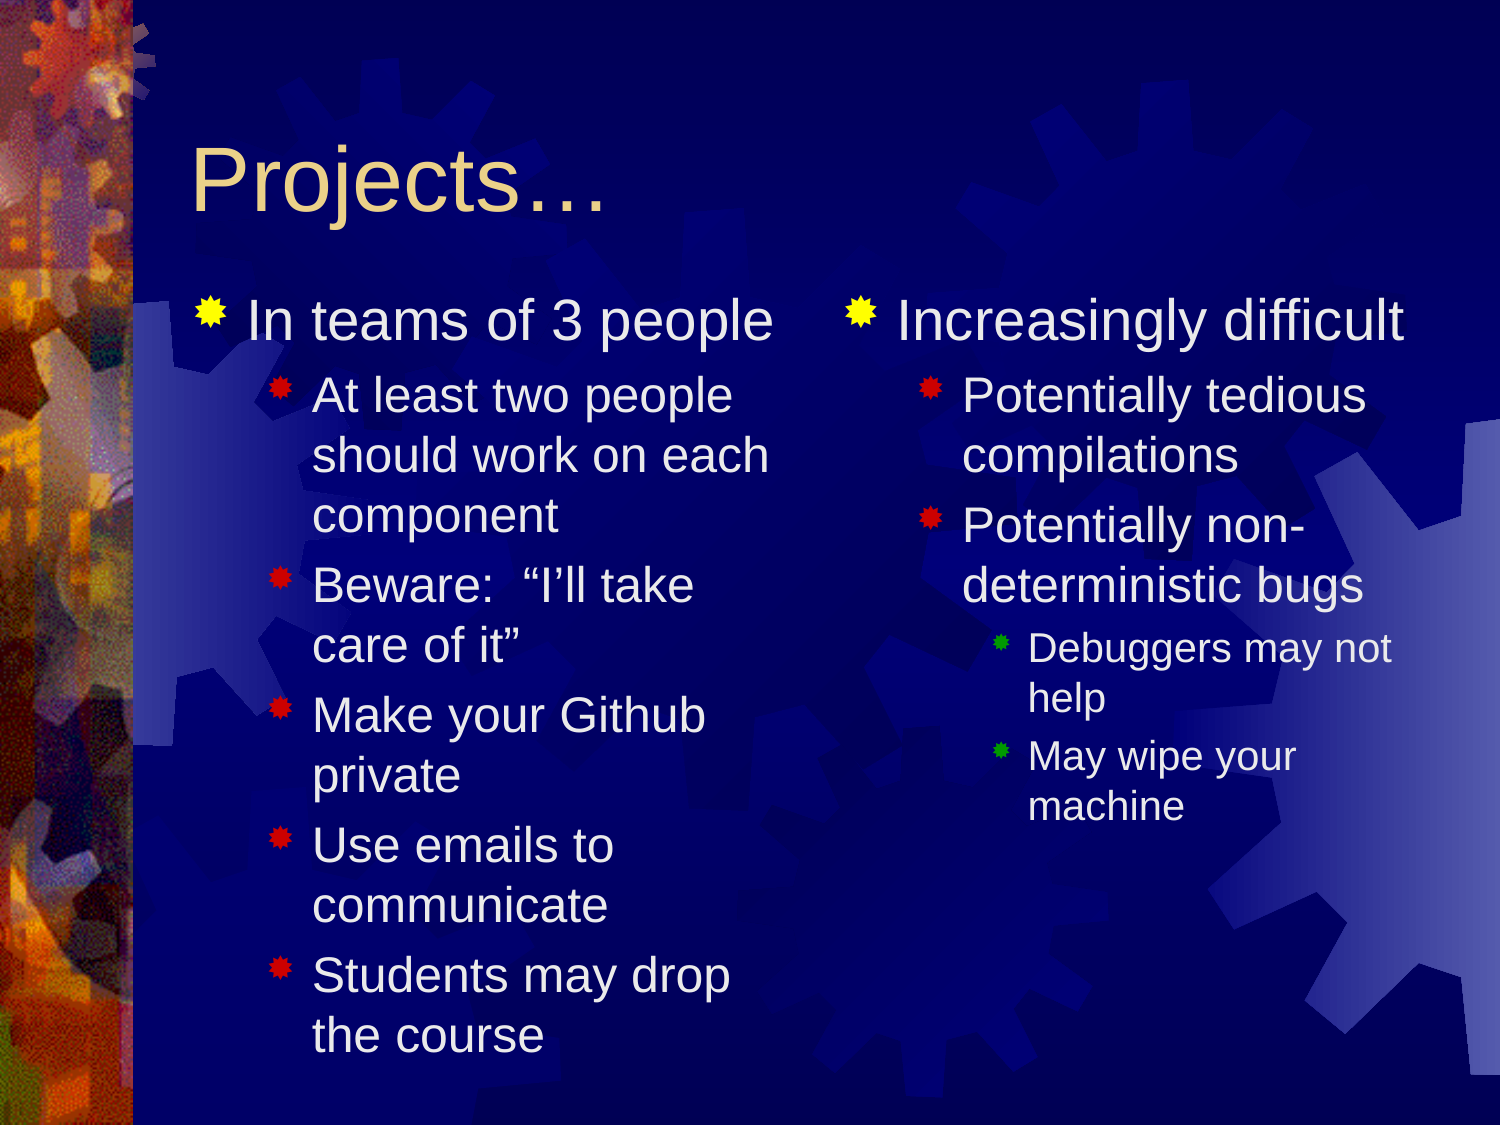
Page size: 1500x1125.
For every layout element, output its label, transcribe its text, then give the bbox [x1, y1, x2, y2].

list In teams of 3 people At least two people should work on each component Beware: “I’ll take care of it” Make your Github private Use emails to communicate Students may drop the course [174, 275, 800, 950]
picture [0, 0, 133, 1125]
title Projects… [174, 50, 1450, 238]
list Increasingly difficult Potentially tedious compilations Potentially non-deterministic bugs Debuggers may not help May wipe your machine [825, 275, 1450, 950]
